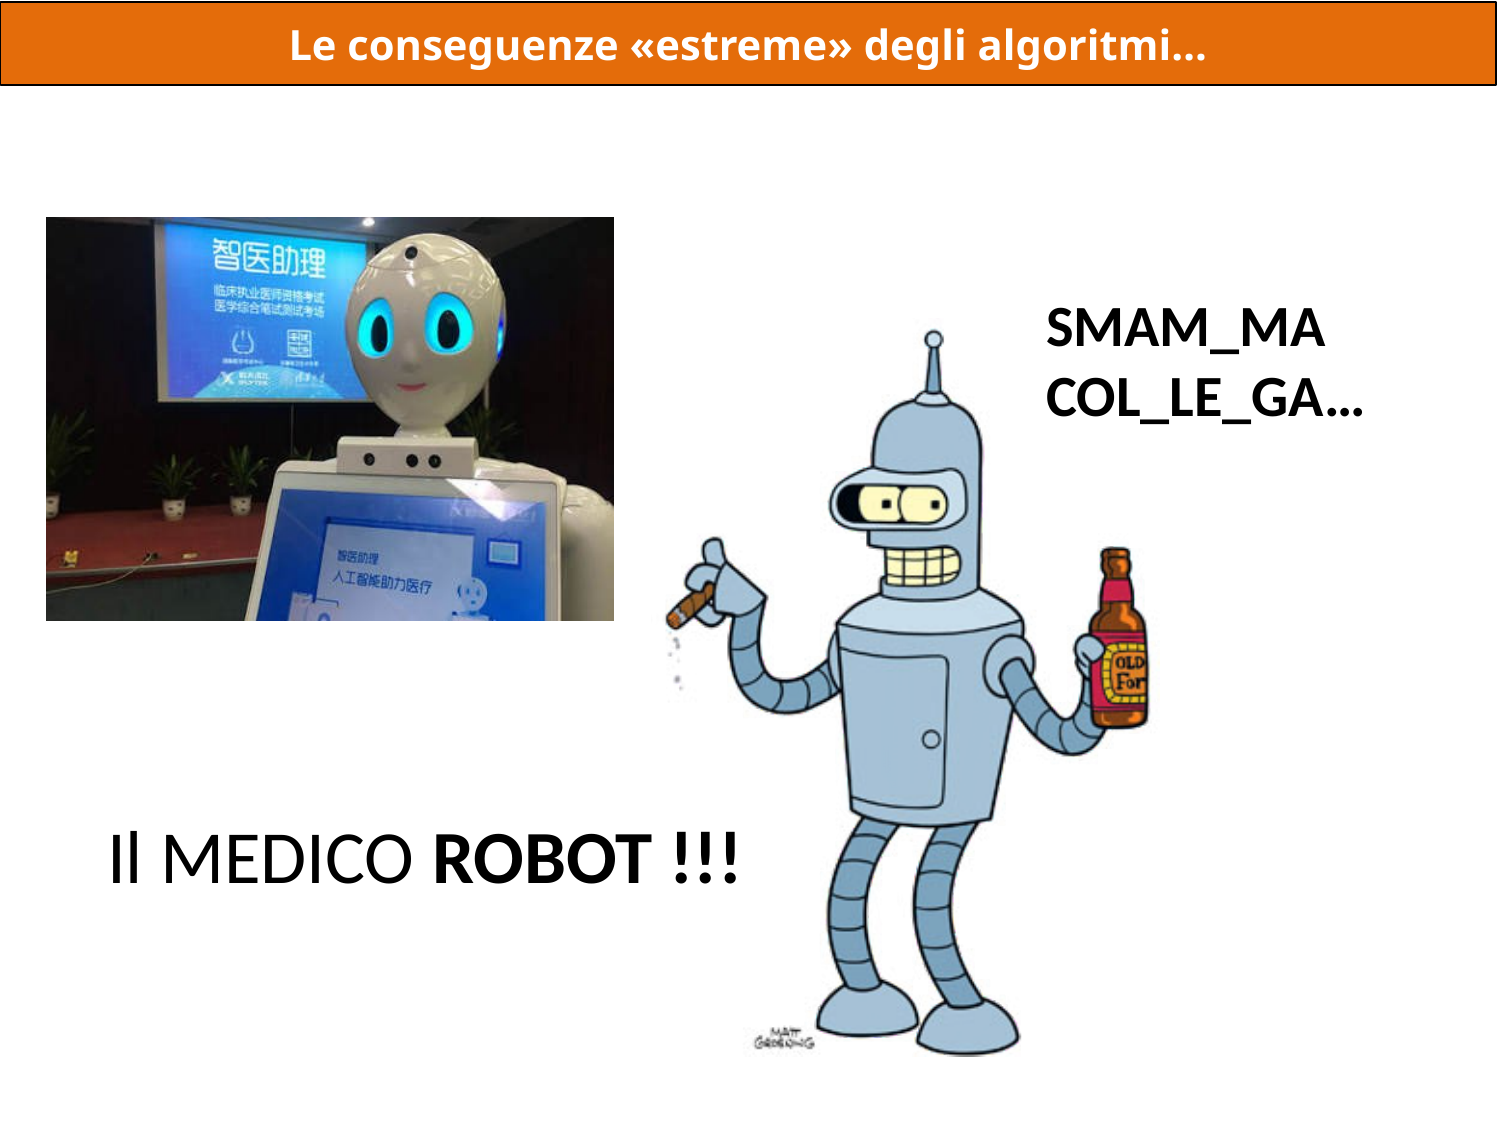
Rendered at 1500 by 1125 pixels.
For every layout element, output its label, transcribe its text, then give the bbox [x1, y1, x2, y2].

picture [651, 318, 1160, 1057]
picture [46, 216, 615, 621]
text_box Il MEDICO ROBOT !!! [92, 801, 646, 907]
text_box SMAM_MA COL_LE_GA… [1031, 281, 1429, 436]
text_box Le conseguenze «estreme» degli algoritmi… [0, 1, 1496, 86]
